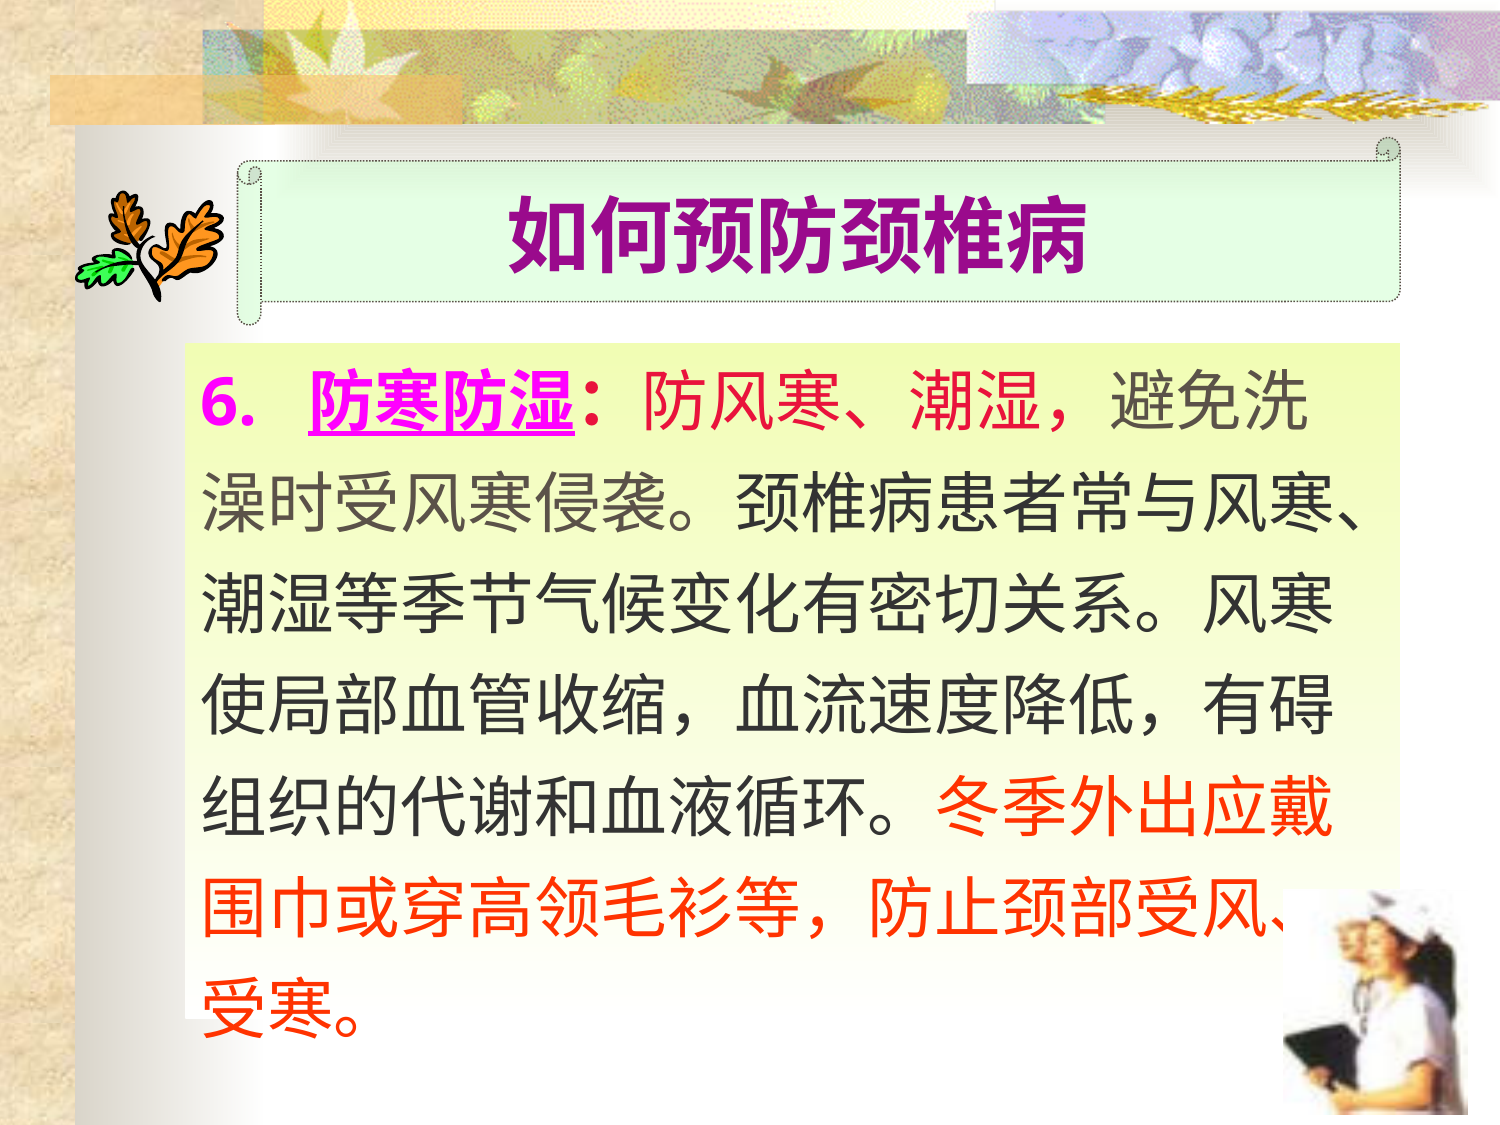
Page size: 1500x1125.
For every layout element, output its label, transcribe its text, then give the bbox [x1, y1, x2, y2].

text_box [237, 138, 1401, 325]
text_box 如何预防颈椎病 [257, 175, 1338, 291]
picture [0, 0, 1500, 1125]
list 6. 防寒防湿：防风寒、潮湿，避免洗 澡时受风寒侵袭。颈椎病患者常与风寒、 潮湿等季节气候变化有密切关系。风寒 使局部血管收缩，血流速度降低，有碍 组织的代谢和血液循环。冬季外出应戴 围巾或穿高领毛衫等，防止颈部受风、 受寒。 [185, 343, 1401, 1019]
picture [1282, 889, 1468, 1115]
